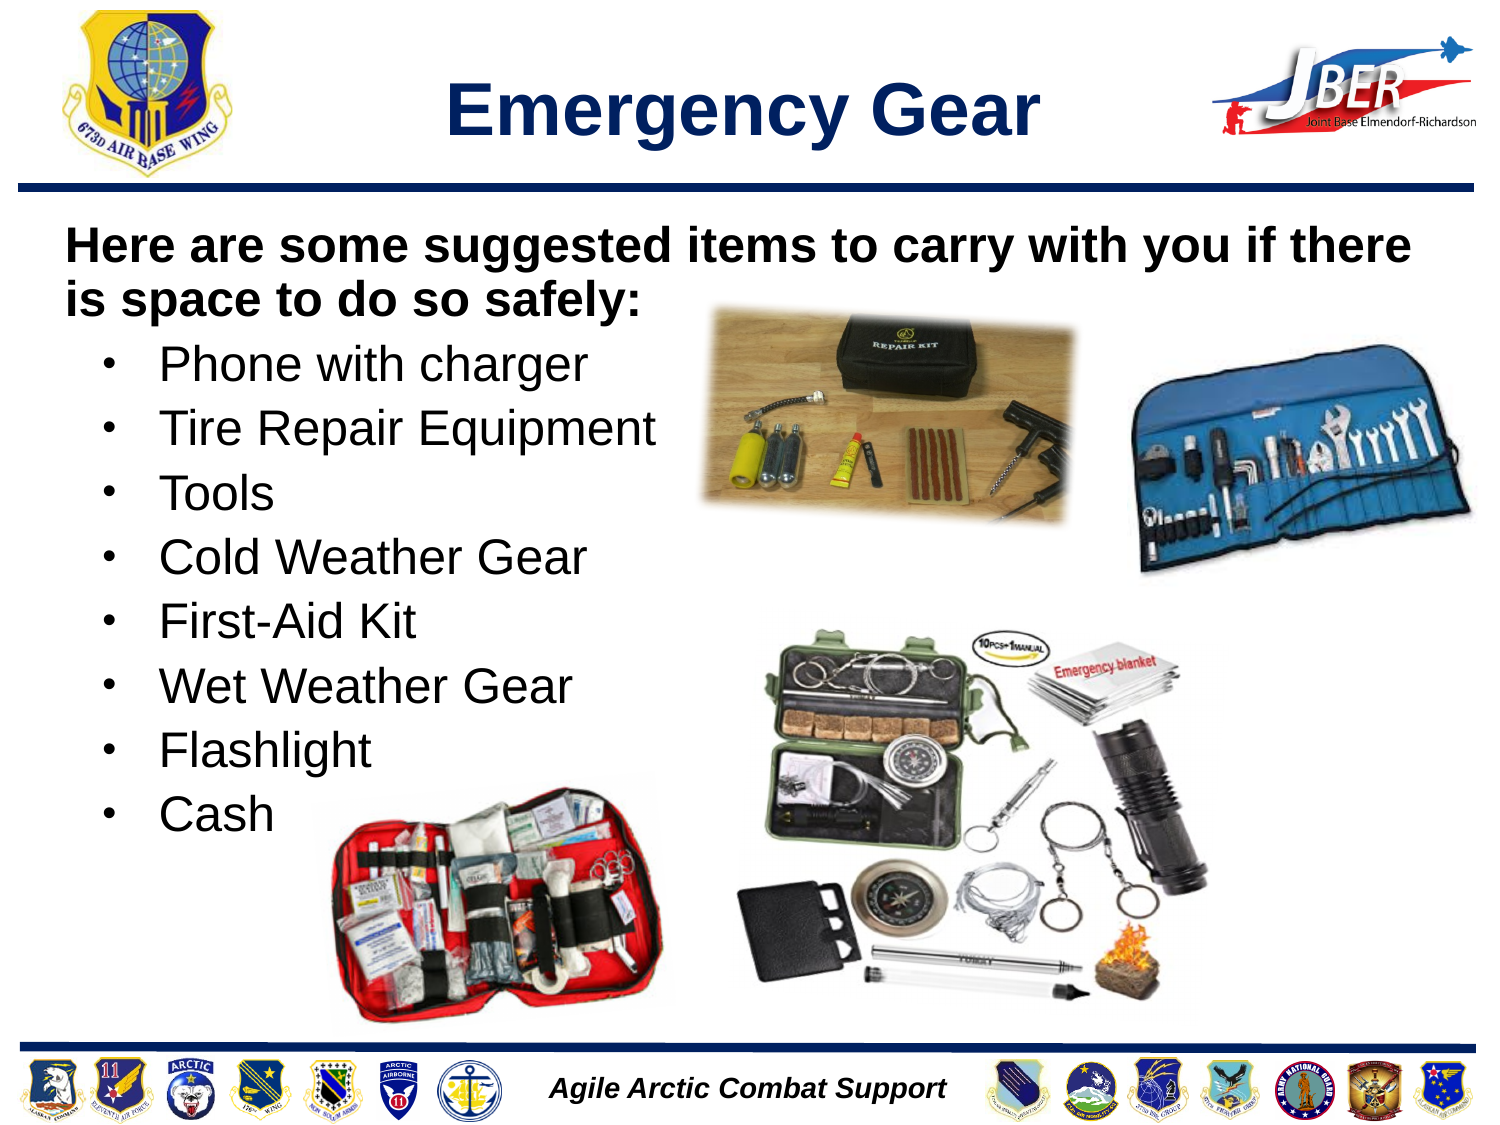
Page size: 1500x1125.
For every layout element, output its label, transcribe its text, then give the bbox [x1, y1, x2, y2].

picture [1275, 1061, 1335, 1120]
picture [17, 1057, 154, 1124]
picture [985, 1059, 1051, 1122]
picture [228, 1058, 292, 1121]
picture [376, 1060, 420, 1121]
picture [1210, 23, 1476, 161]
picture [729, 285, 1479, 1025]
picture [62, 10, 233, 178]
picture [166, 1055, 215, 1120]
picture [1127, 1057, 1189, 1123]
picture [312, 772, 675, 1036]
picture [1062, 1058, 1119, 1122]
text_box Emergency Gear [262, 52, 1225, 166]
picture [1336, 1059, 1473, 1122]
picture [437, 1060, 502, 1122]
picture [1200, 1060, 1260, 1120]
text_box Here are some suggested items to carry with you if there is space to do so safely: Phone with charger Tire Repair Equipment Tools Cold Weather Gear First-Aid Kit Wet Weather Gear Flashlight Cash [50, 212, 1458, 851]
picture [697, 308, 1079, 522]
picture [303, 1060, 363, 1124]
